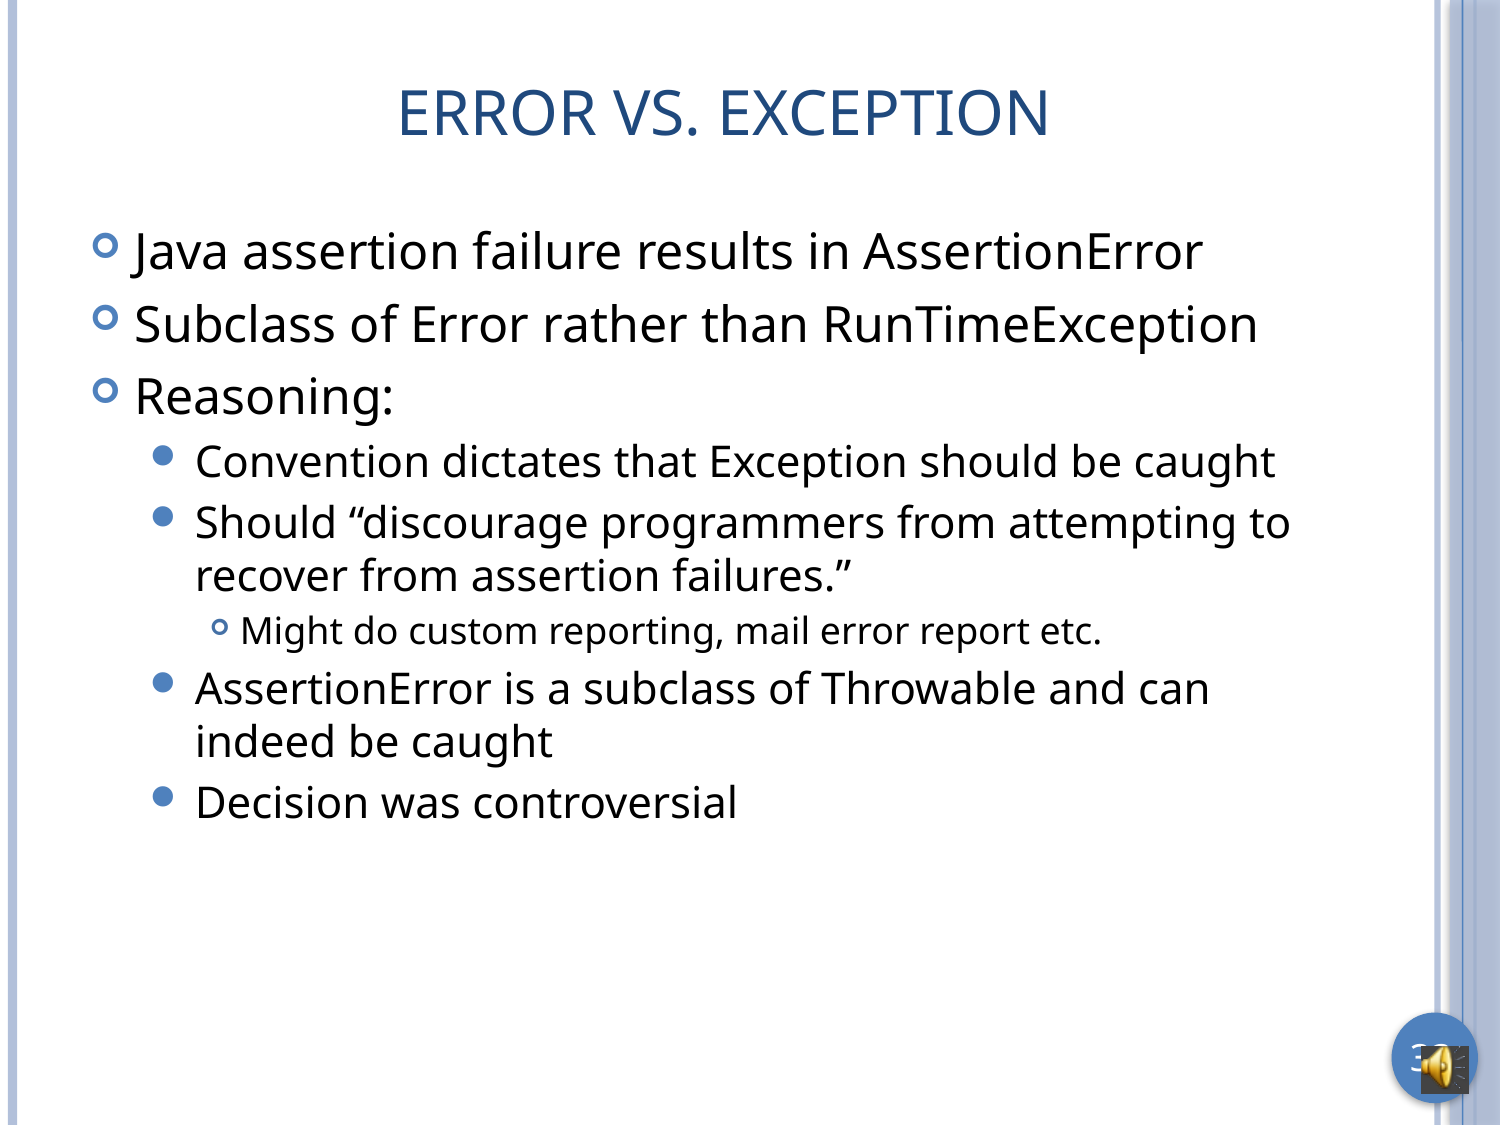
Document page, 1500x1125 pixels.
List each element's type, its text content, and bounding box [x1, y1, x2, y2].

picture [1419, 1044, 1471, 1096]
title Error vs. Exception [75, 45, 1375, 175]
list Java assertion failure results in AssertionError Subclass of Error rather than RunTimeException Reasoning: Convention dictates that Exception should be caught Should “discourage programmers from attempting to recover from assertion failures.” Might do custom reporting, mail error report etc. AssertionError is a subclass of Throwable and can indeed be caught Decision was controversial [75, 212, 1375, 1062]
